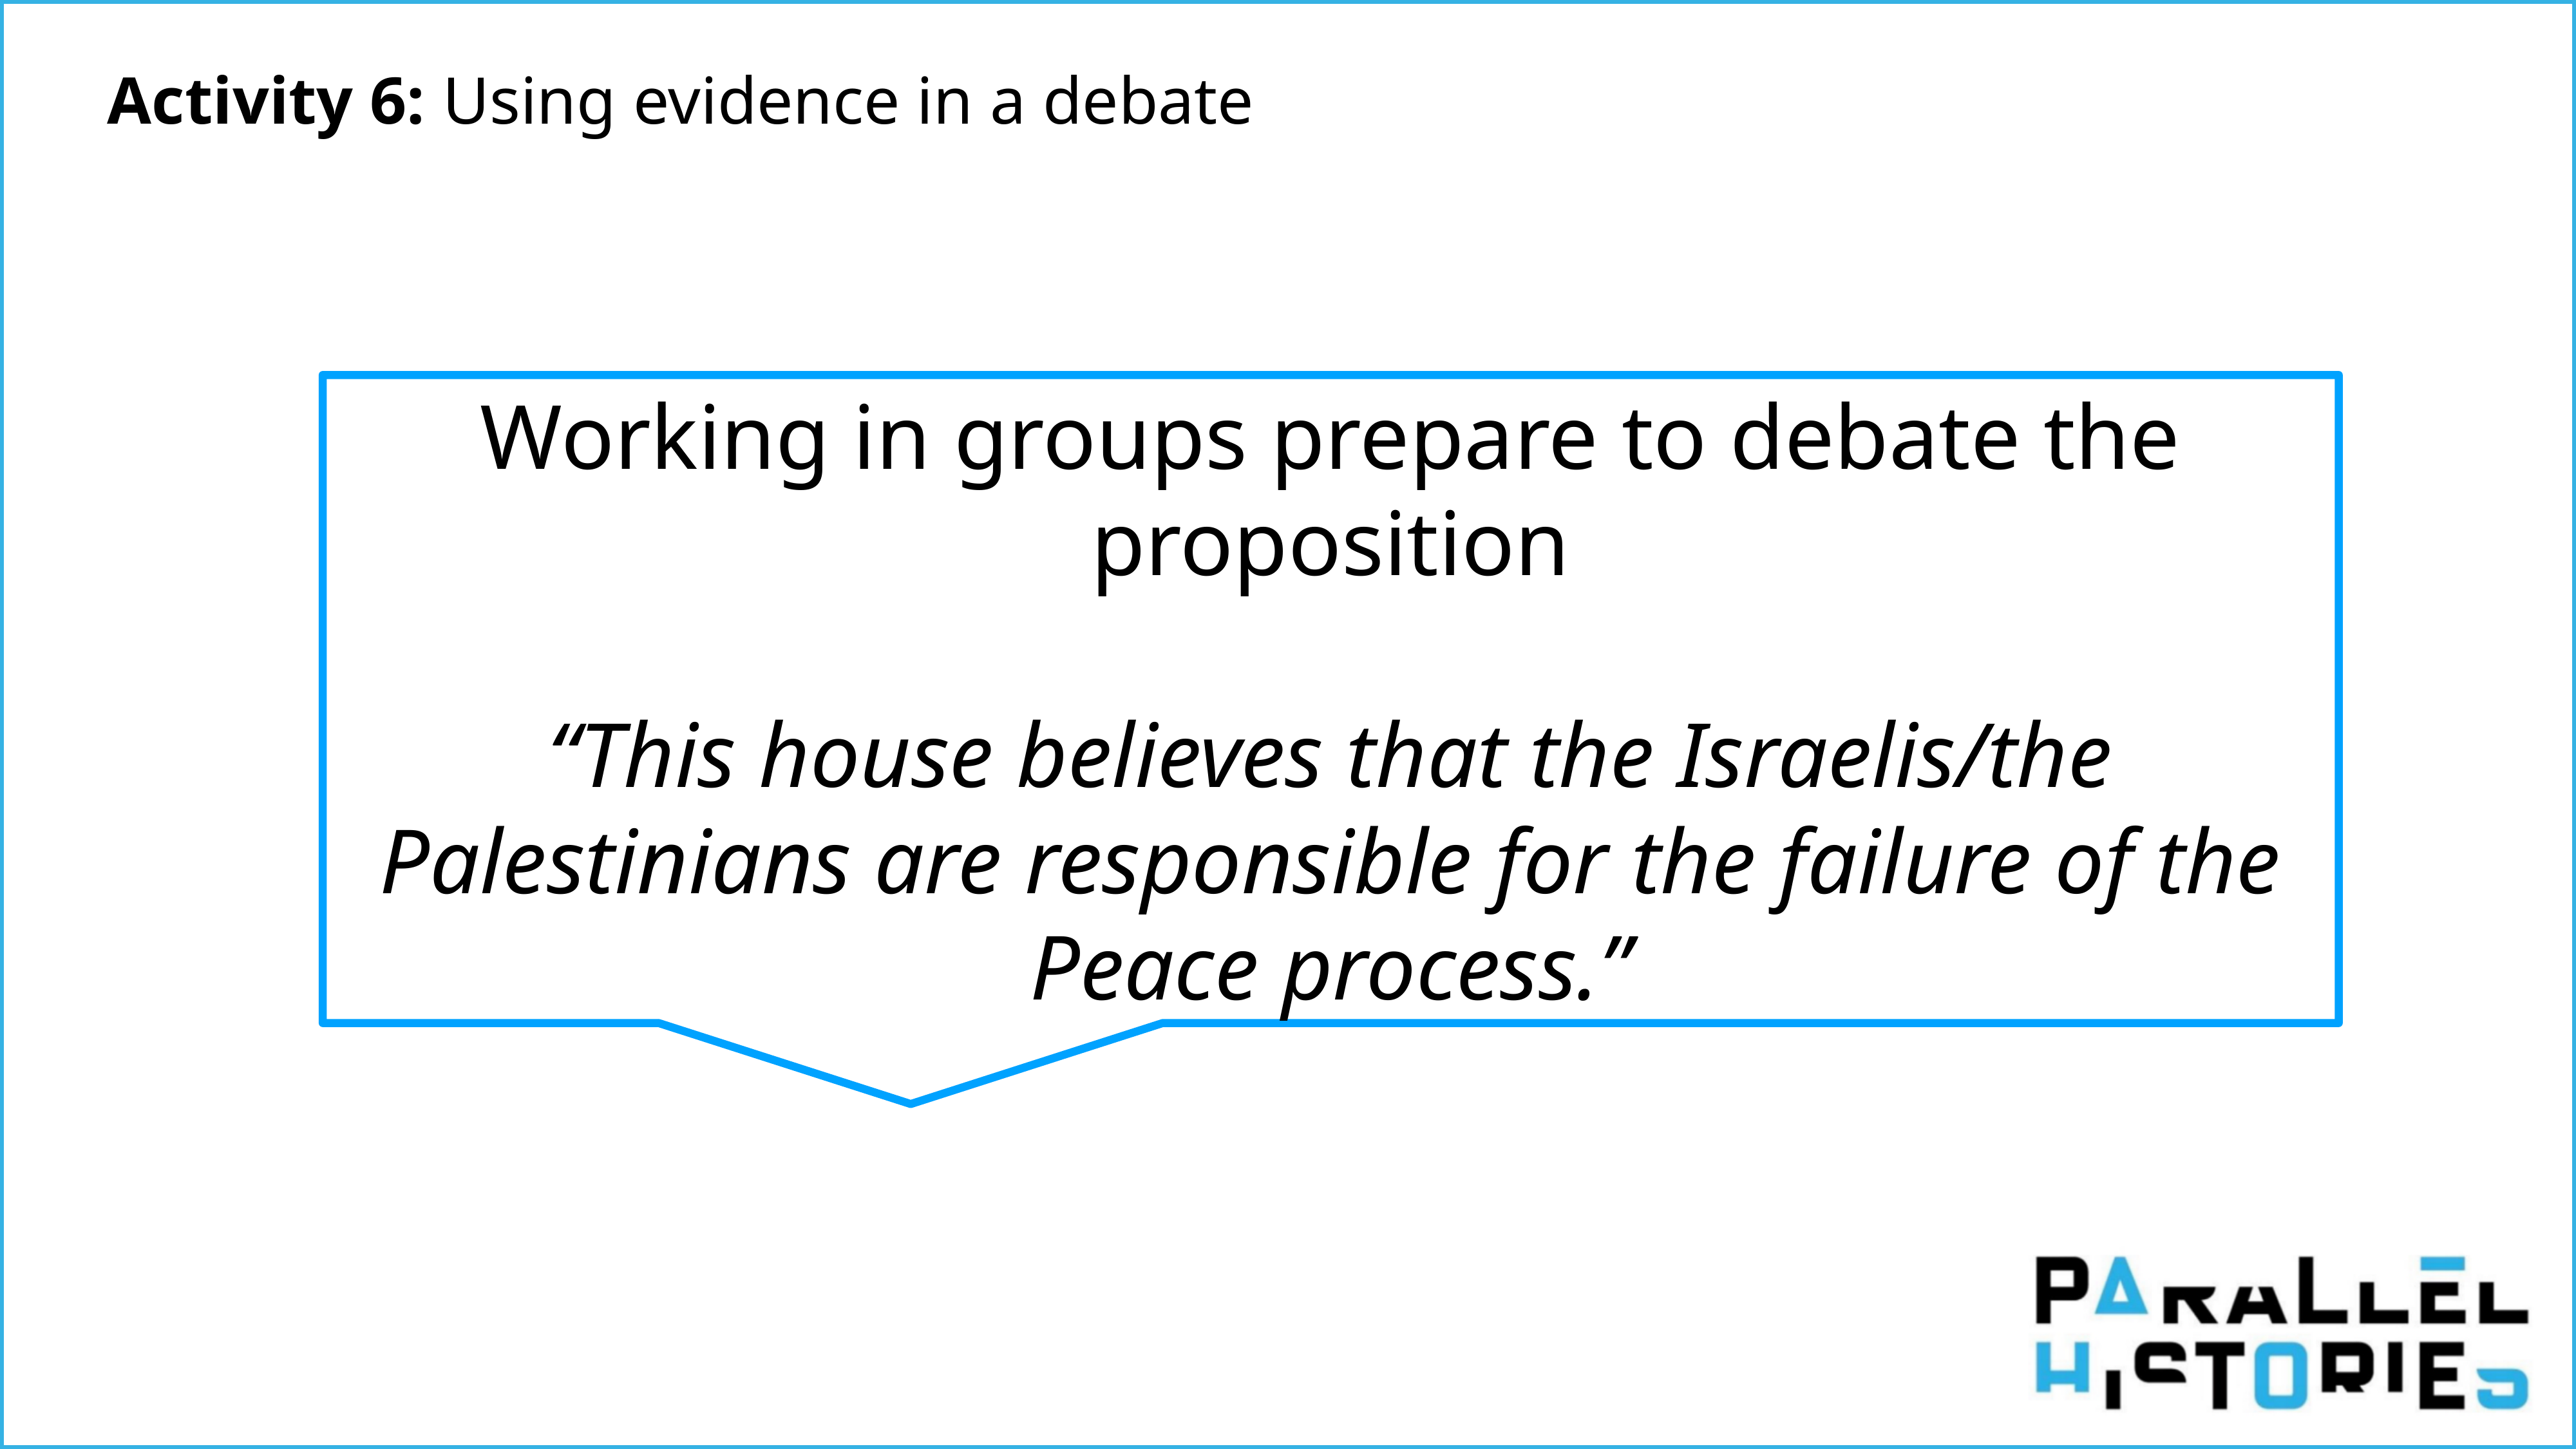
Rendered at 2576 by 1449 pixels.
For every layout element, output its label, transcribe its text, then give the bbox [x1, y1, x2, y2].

text_box Activity 6: Using evidence in a debate [98, 64, 2478, 143]
picture [2018, 1239, 2546, 1431]
text_box Working in groups prepare to debate the proposition “This house believes that the Israelis/the Palestinians are responsible for the failure of the Peace process.” [321, 374, 2340, 1106]
